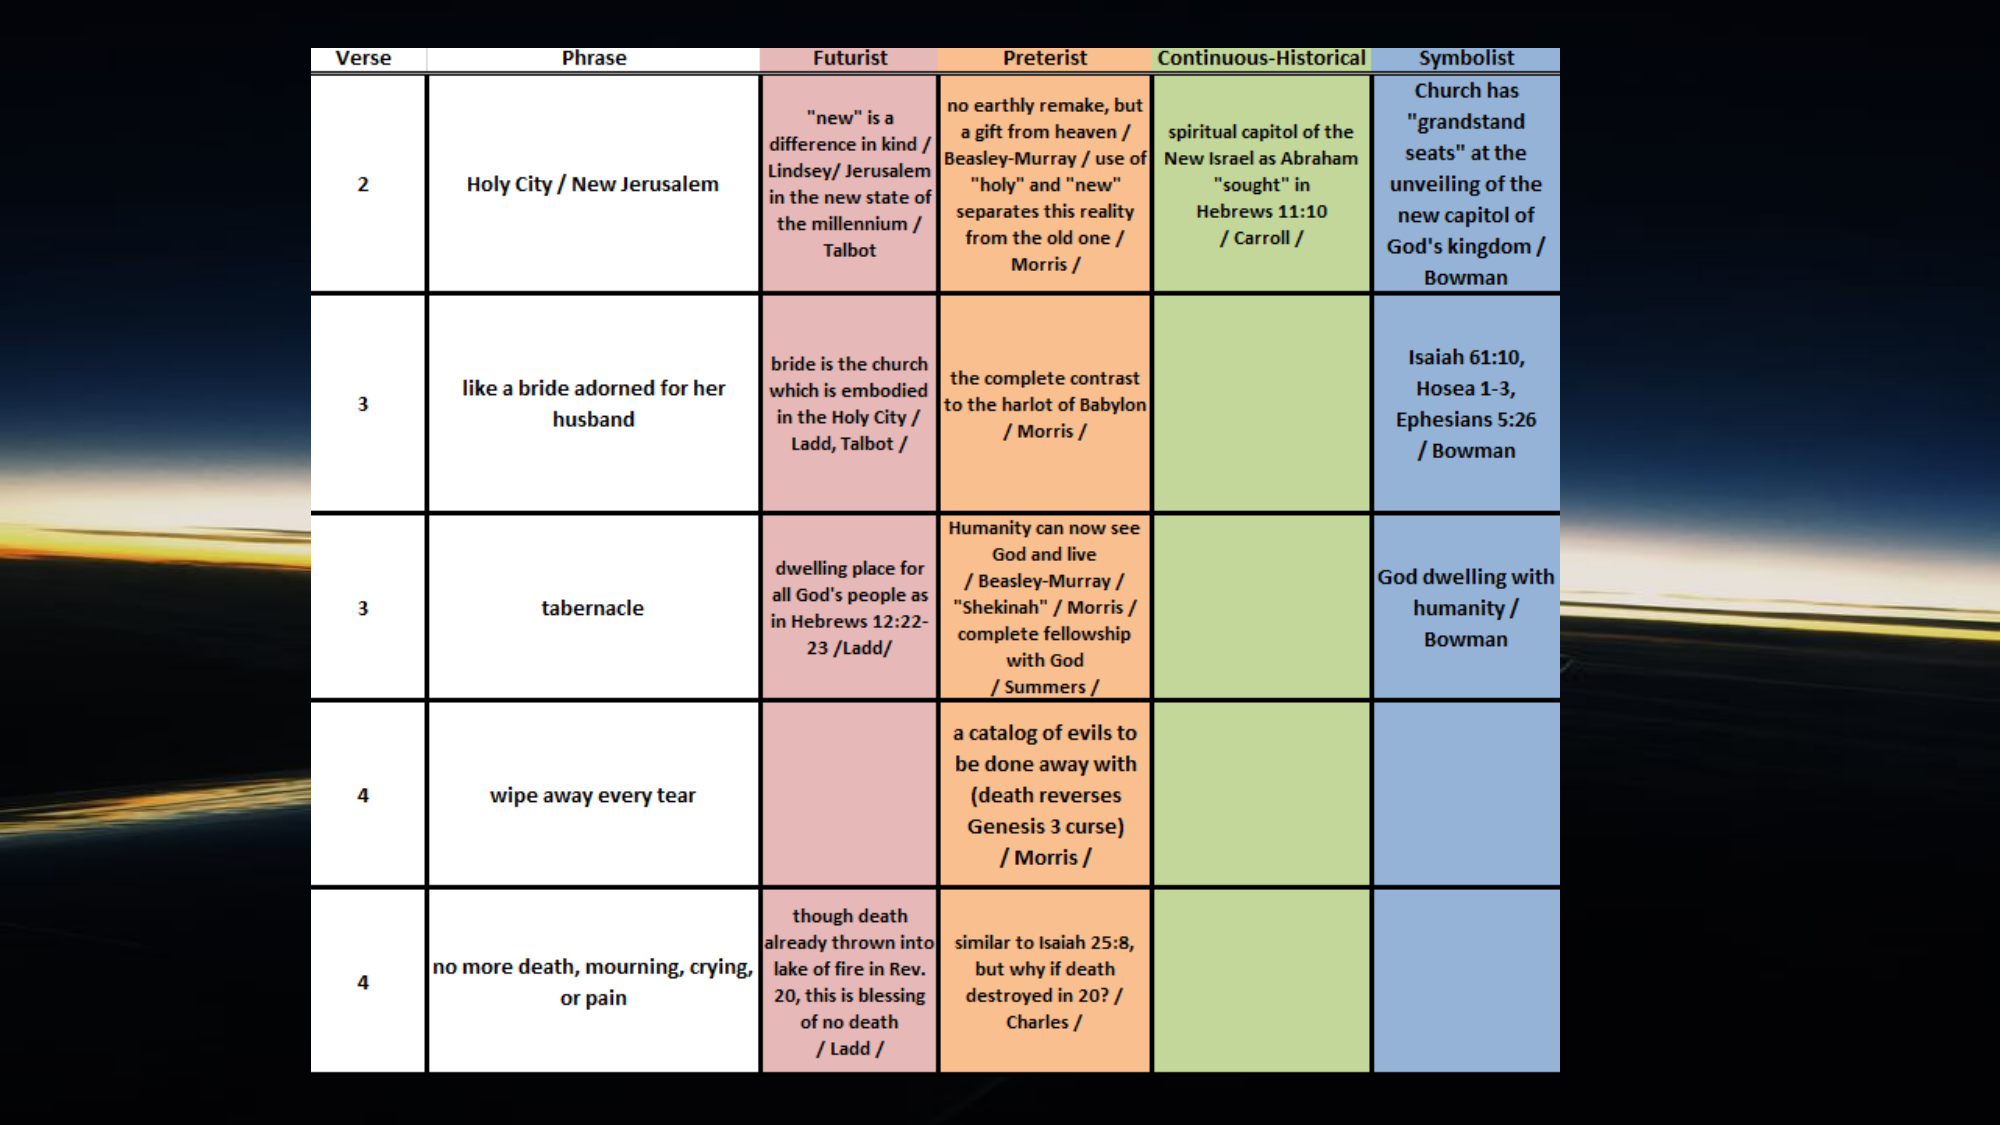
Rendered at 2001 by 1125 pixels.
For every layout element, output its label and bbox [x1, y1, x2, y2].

list [311, 48, 1560, 1077]
picture [0, 0, 2000, 1125]
